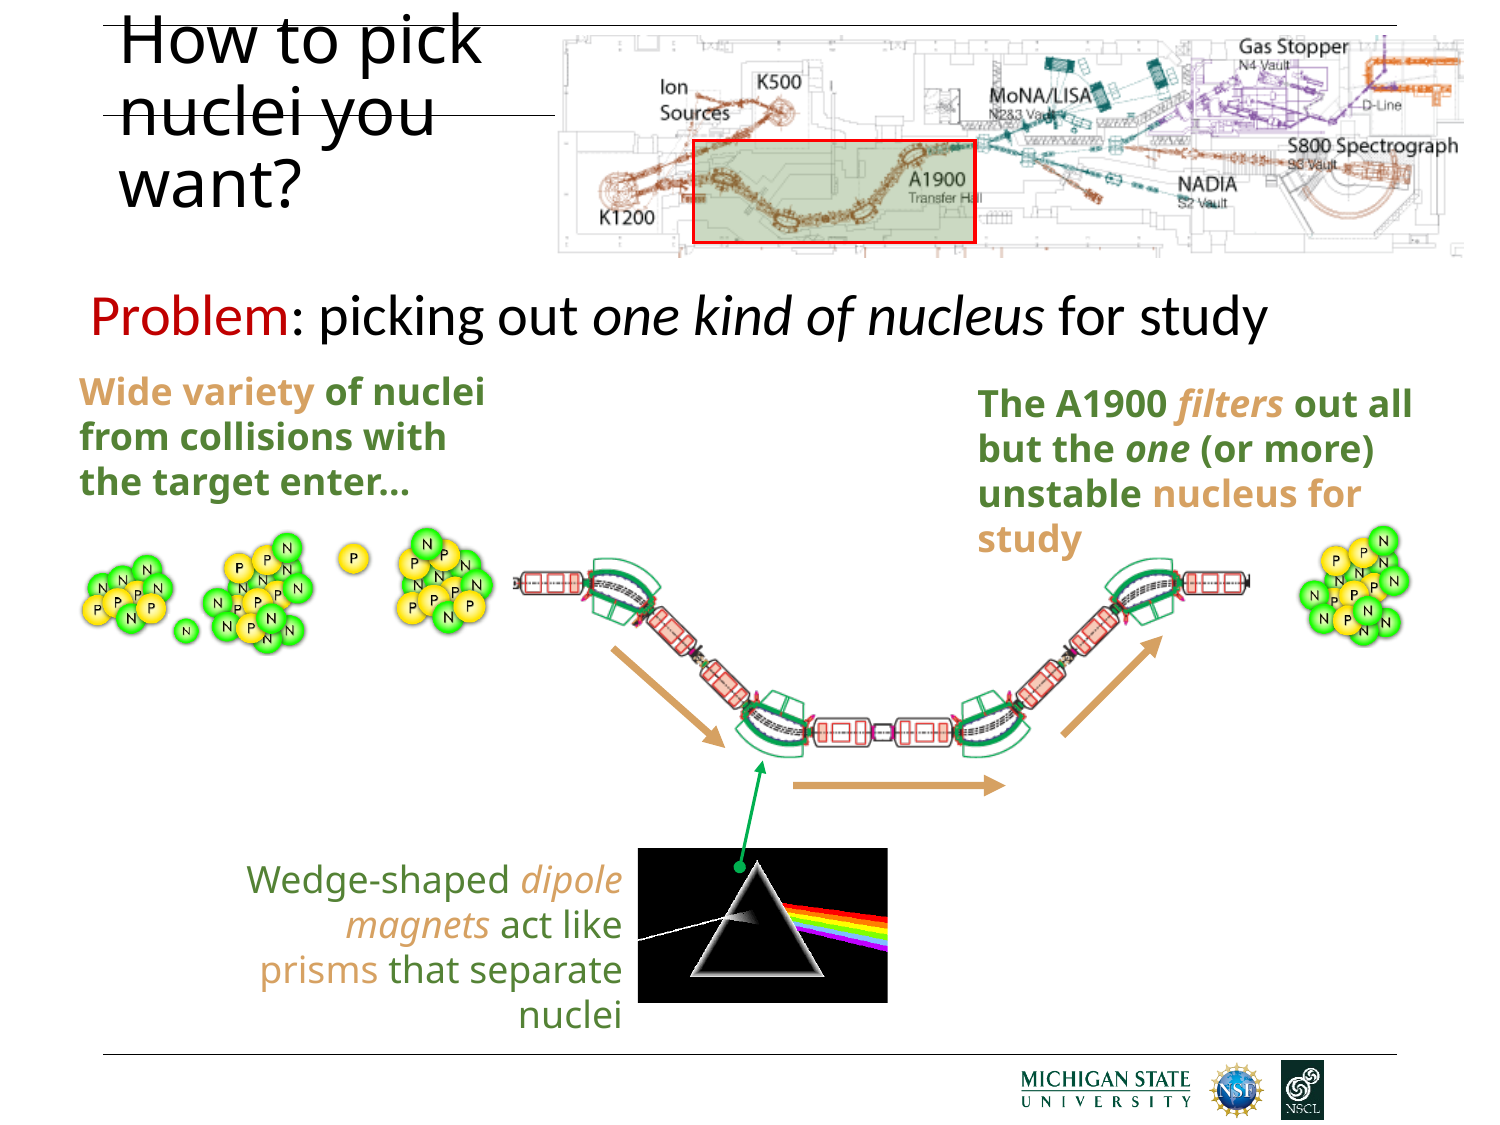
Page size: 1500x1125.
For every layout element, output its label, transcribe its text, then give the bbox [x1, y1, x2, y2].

picture [555, 35, 1464, 258]
picture [888, 649, 1251, 817]
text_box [212, 760, 888, 1003]
title How to pick nuclei you want? [103, 26, 603, 201]
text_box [612, 635, 1163, 786]
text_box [962, 373, 1451, 649]
picture [1281, 1060, 1324, 1120]
picture [512, 510, 962, 760]
text_box Problem: picking out one kind of nucleus for study [76, 269, 1284, 354]
picture [1003, 1054, 1265, 1124]
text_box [50, 360, 513, 657]
